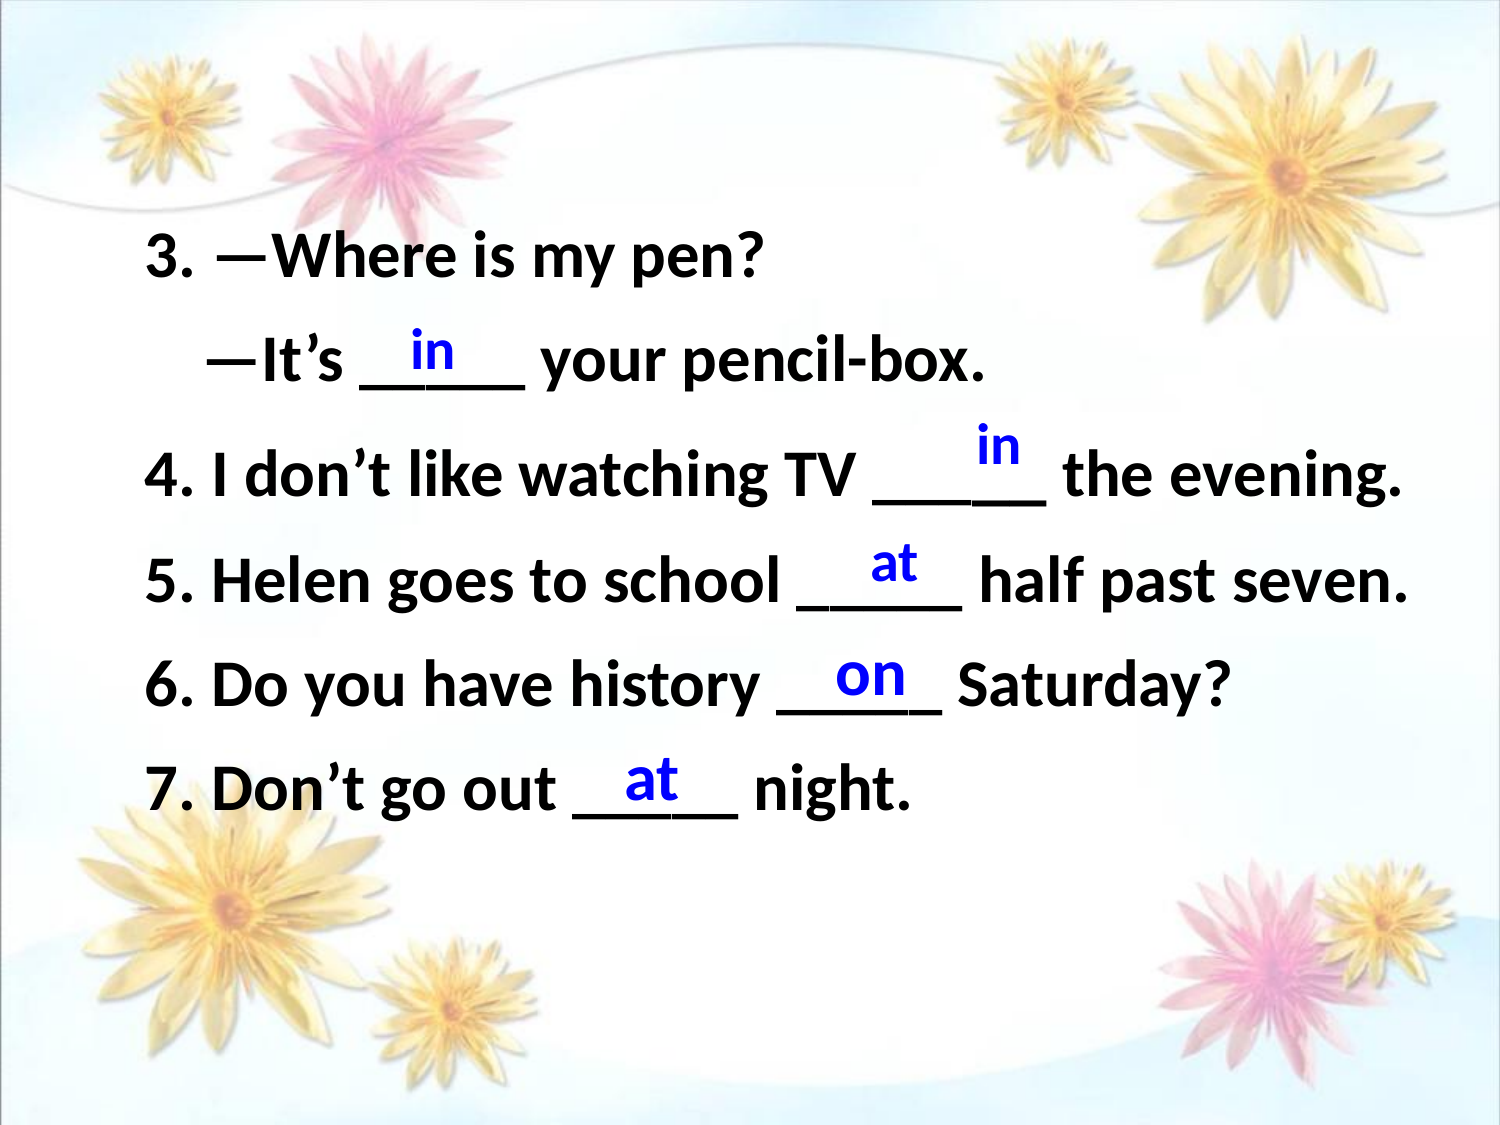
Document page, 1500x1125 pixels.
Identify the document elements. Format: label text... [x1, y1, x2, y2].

text_box at [609, 726, 696, 822]
picture [0, 0, 1500, 1125]
text_box in [395, 303, 471, 389]
text_box at [856, 515, 935, 601]
text_box 3. —Where is my pen? —It’s _____ your pencil-box. 4. I don’t like watching TV _____ the evening. 5. Helen goes to school _____ half past seven. 6. Do you have history _____ Saturday? 7. Don’t go out _____ night. [130, 179, 1442, 831]
text_box on [820, 621, 923, 716]
text_box in [961, 398, 1037, 484]
